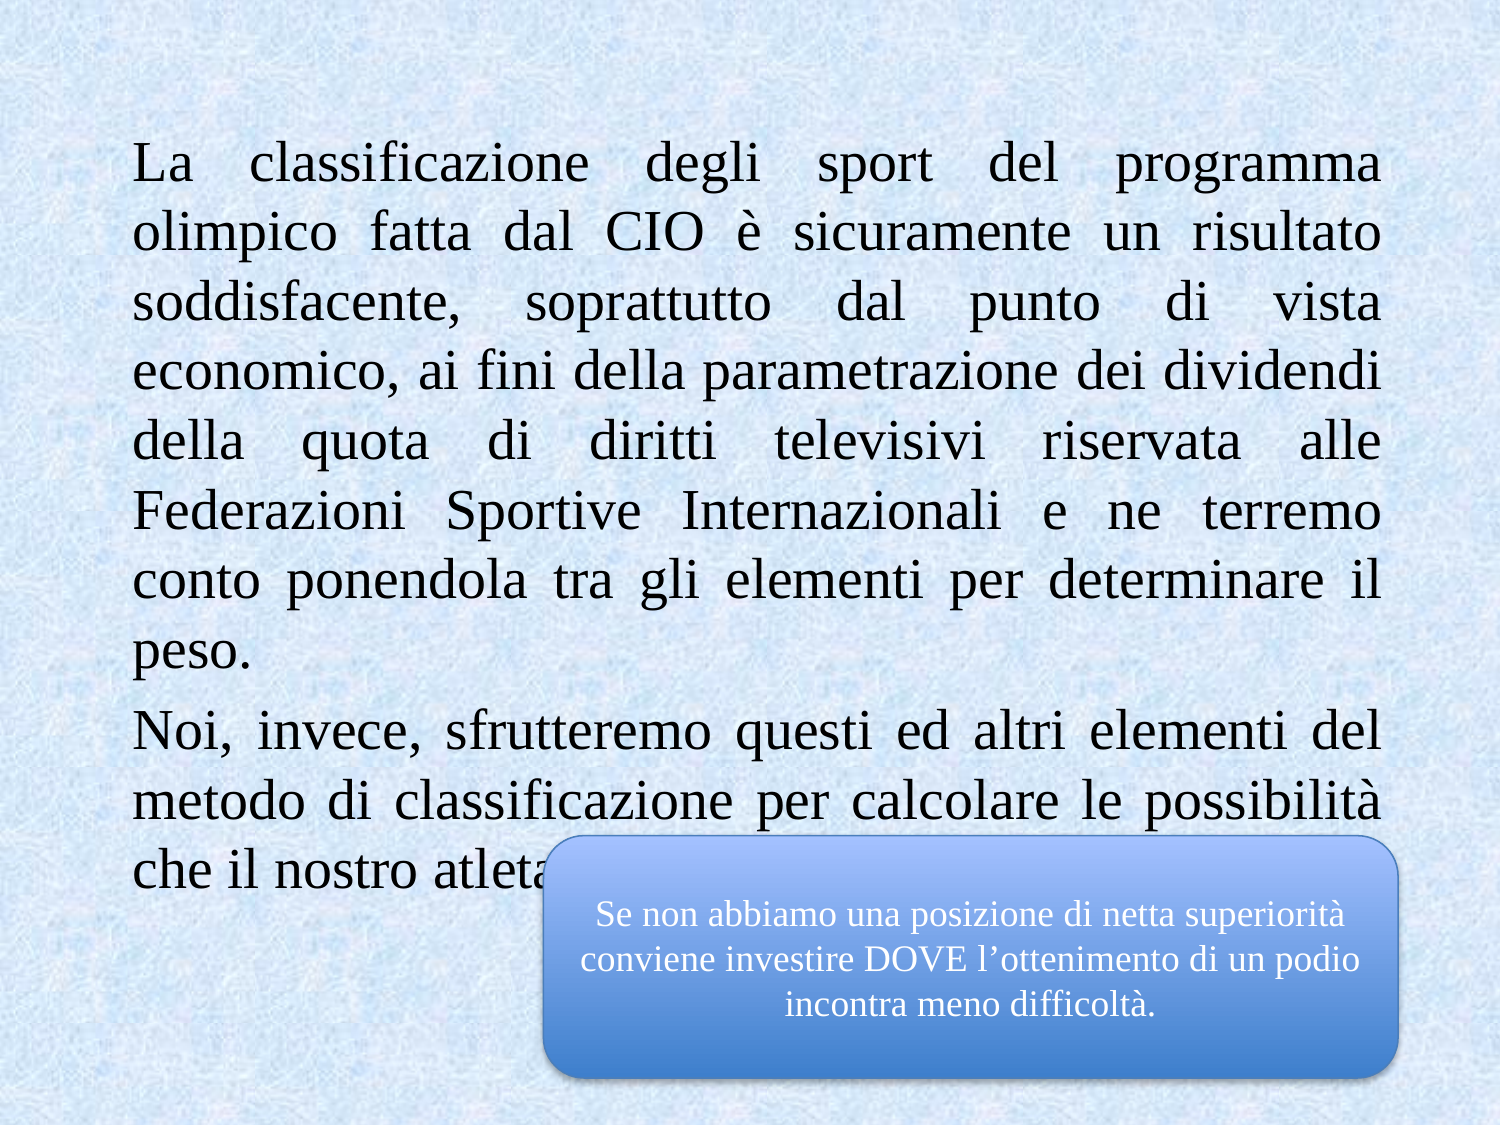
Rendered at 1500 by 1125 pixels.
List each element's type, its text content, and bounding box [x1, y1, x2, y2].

text_box Se non abbiamo una posizione di netta superiorità conviene investire DOVE l’ottenimento di un podio incontra meno difficoltà. [542, 834, 1399, 1079]
picture [0, 0, 1500, 1125]
list La classificazione degli sport del programma olimpico fatta dal CIO è sicuramente un risultato soddisfacente, soprattutto dal punto di vista economico, ai fini della parametrazione dei dividendi della quota di diritti televisivi riservata alle Federazioni Sportive Internazionali e ne terremo conto ponendola tra gli elementi per determinare il peso. Noi, invece, sfrutteremo questi ed altri elementi del metodo di classificazione per calcolare le possibilità che il nostro atleta possa vincere una medaglia. [117, 115, 1399, 921]
